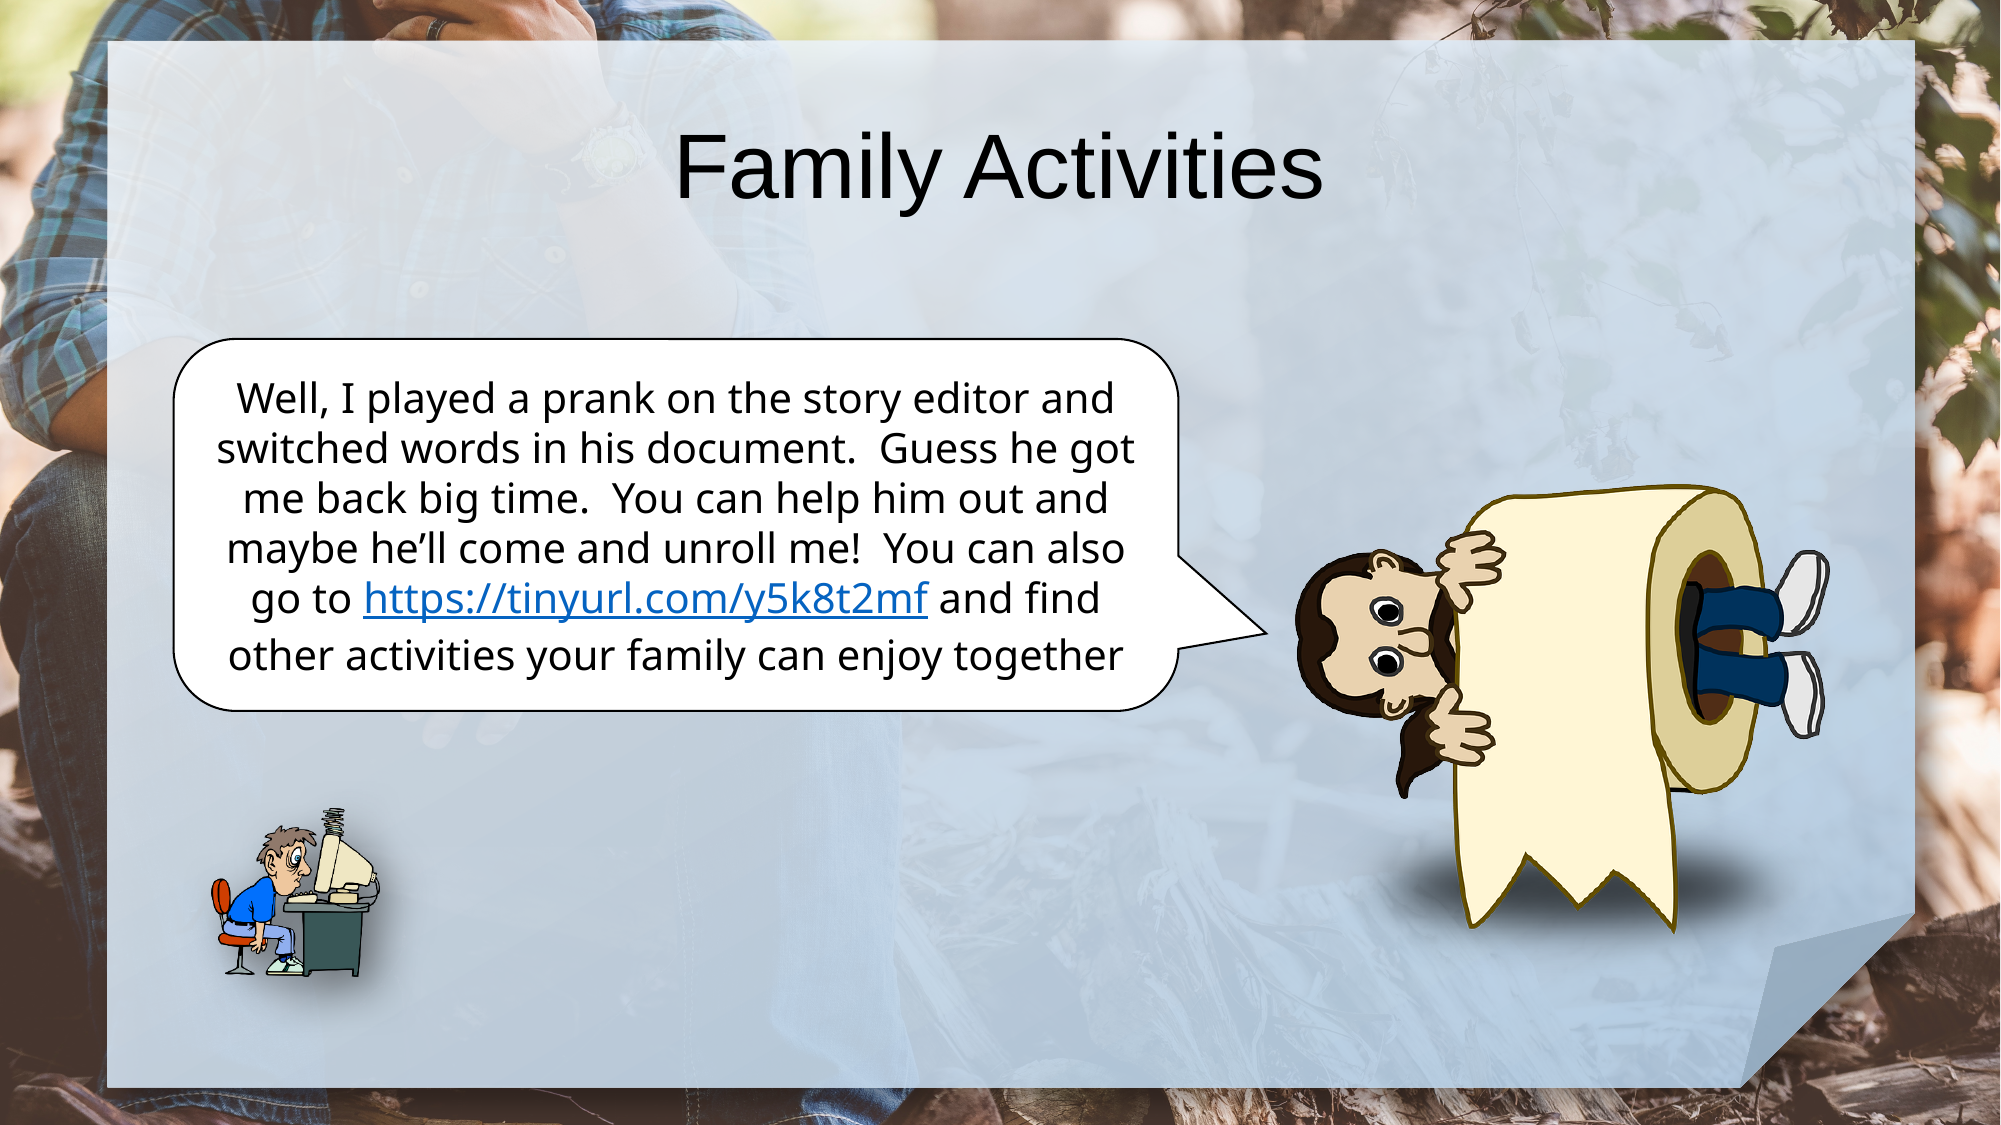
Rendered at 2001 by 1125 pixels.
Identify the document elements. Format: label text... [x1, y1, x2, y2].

picture [0, 0, 2001, 1125]
text_box Well, I played a prank on the story editor and switched words in his document. Guess he got me back big time. You can help him out and maybe he’ll come and unroll me! You can also go to https://tinyurl.com/y5k8t2mf and find other activities your family can enjoy together [172, 337, 1269, 712]
title Family Activities [137, 59, 1863, 278]
